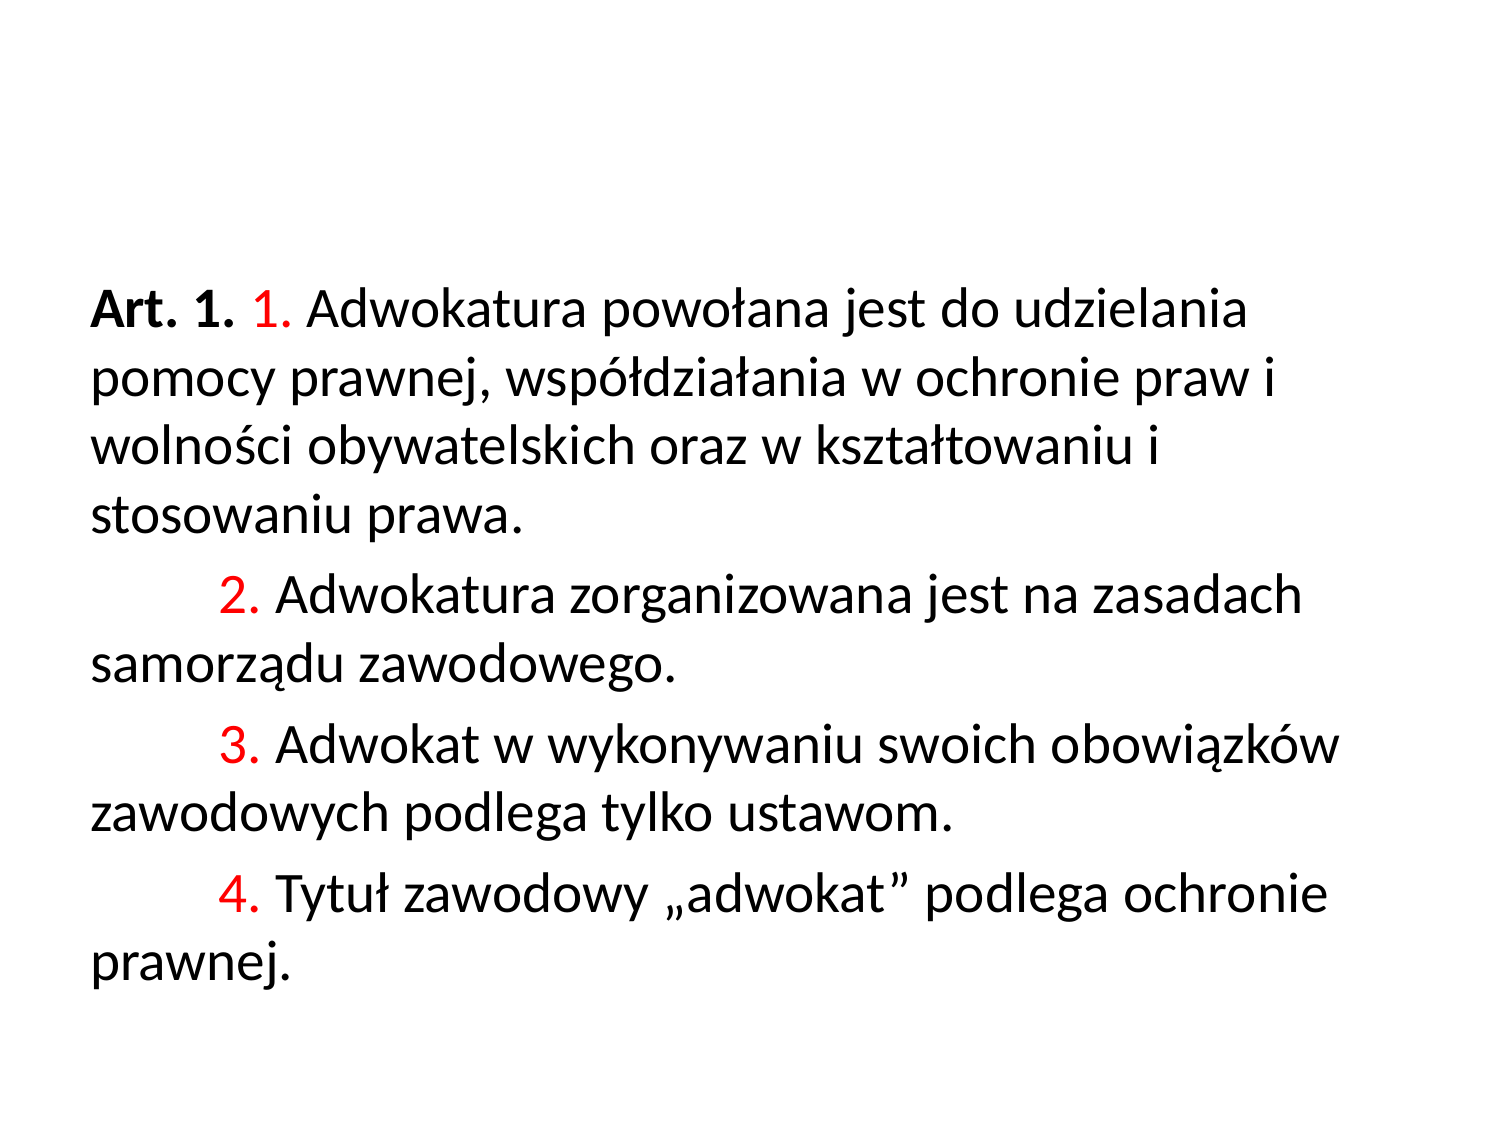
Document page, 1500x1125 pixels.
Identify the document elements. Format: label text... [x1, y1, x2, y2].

list Art. 1. 1. Adwokatura powołana jest do udzielania pomocy prawnej, współdziałania w ochronie praw i wolności obywatelskich oraz w kształtowaniu i stosowaniu prawa. 2. Adwokatura zorganizowana jest na zasadach samorządu zawodowego. 3. Adwokat w wykonywaniu swoich obowiązków zawodowych podlega tylko ustawom. 4. Tytuł zawodowy „adwokat” podlega ochronie prawnej. [75, 262, 1425, 1005]
